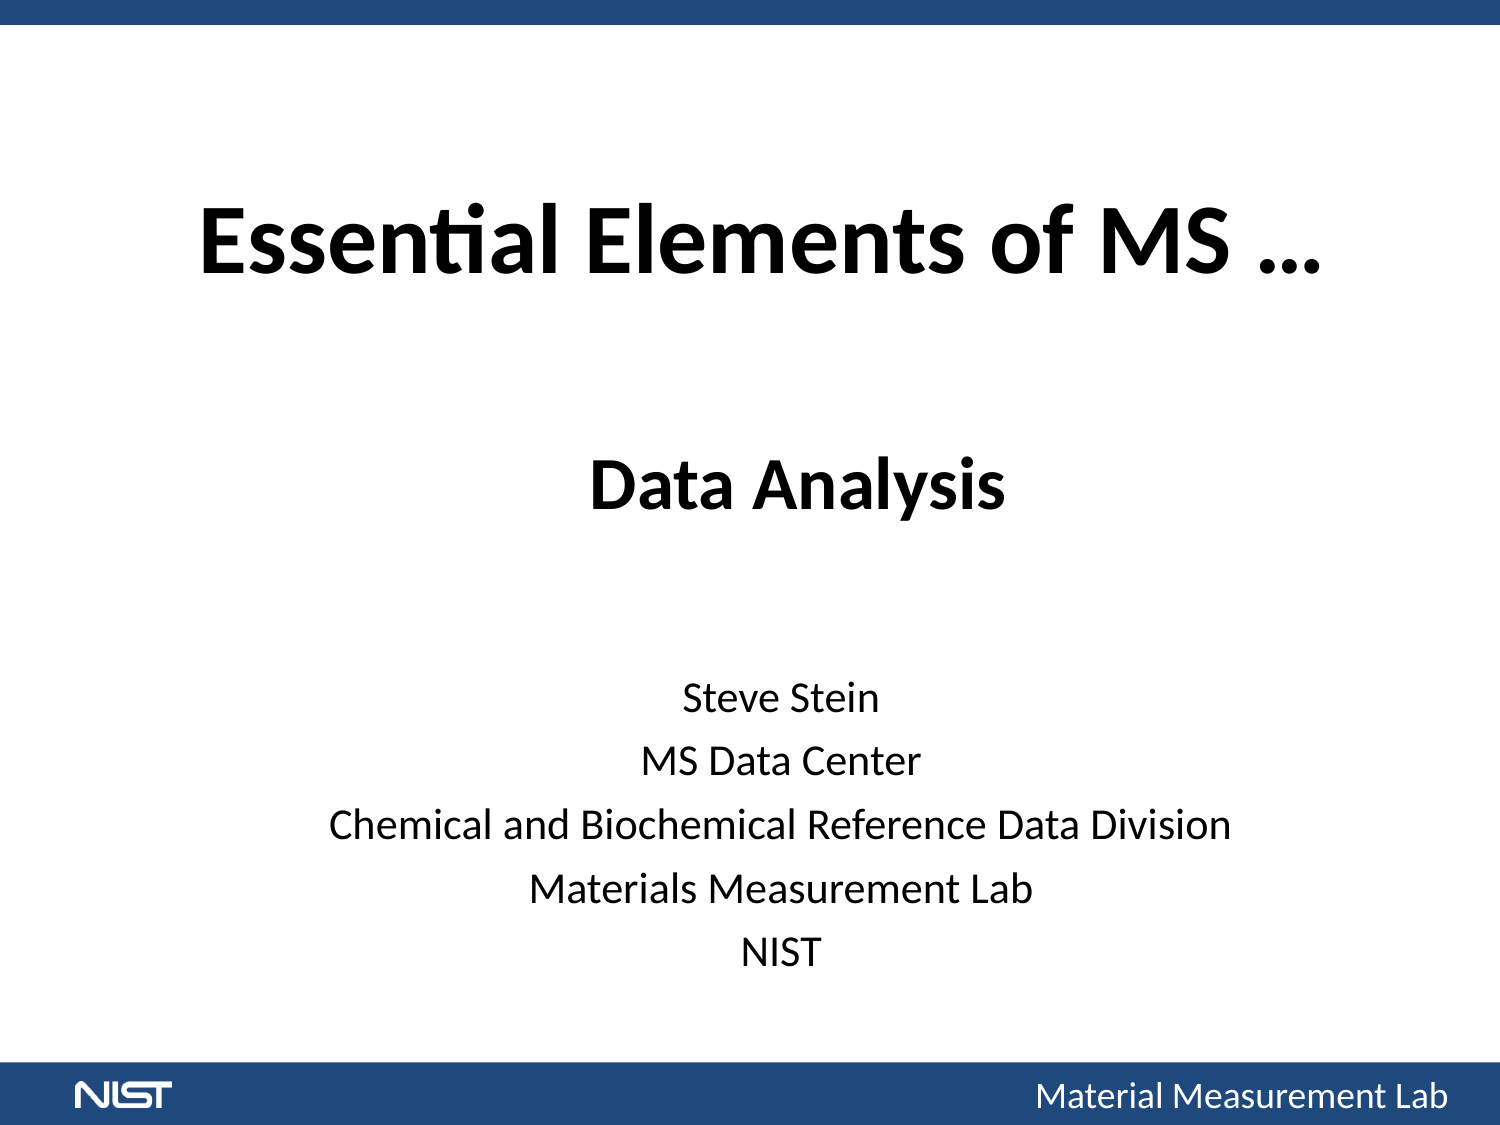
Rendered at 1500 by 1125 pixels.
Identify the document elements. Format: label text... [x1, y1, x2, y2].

picture [75, 1081, 172, 1108]
subtitle Steve Stein MS Data Center Chemical and Biochemical Reference Data Division Materials Measurement Lab NIST [174, 650, 1388, 988]
text_box Data Analysis [574, 427, 1113, 533]
title Essential Elements of MS … [125, 112, 1400, 354]
